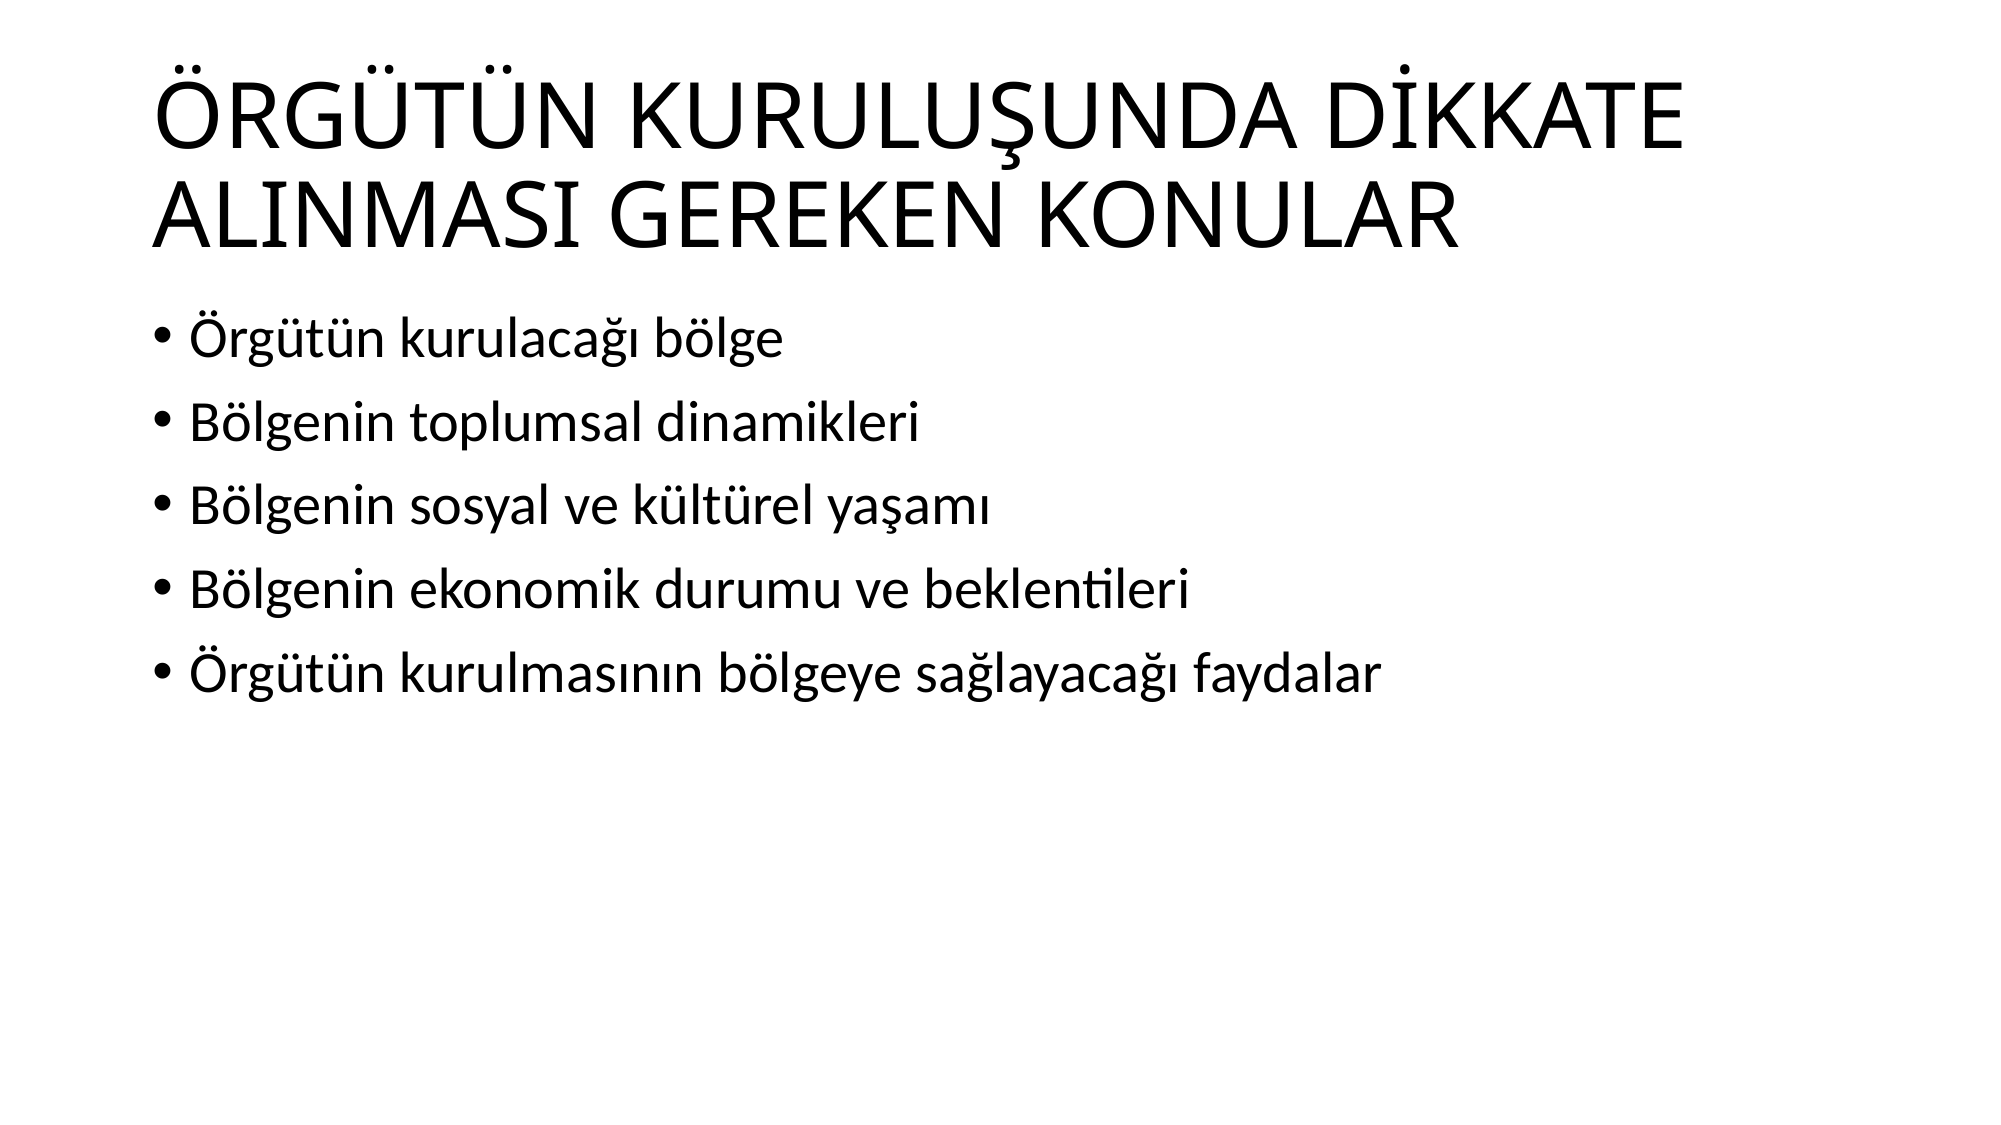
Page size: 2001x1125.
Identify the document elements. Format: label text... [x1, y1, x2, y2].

list Örgütün kurulacağı bölge Bölgenin toplumsal dinamikleri Bölgenin sosyal ve kültürel yaşamı Bölgenin ekonomik durumu ve beklentileri Örgütün kurulmasının bölgeye sağlayacağı faydalar [137, 299, 1863, 1014]
title ÖRGÜTÜN KURULUŞUNDA DİKKATE ALINMASI GEREKEN KONULAR [137, 59, 1863, 278]
